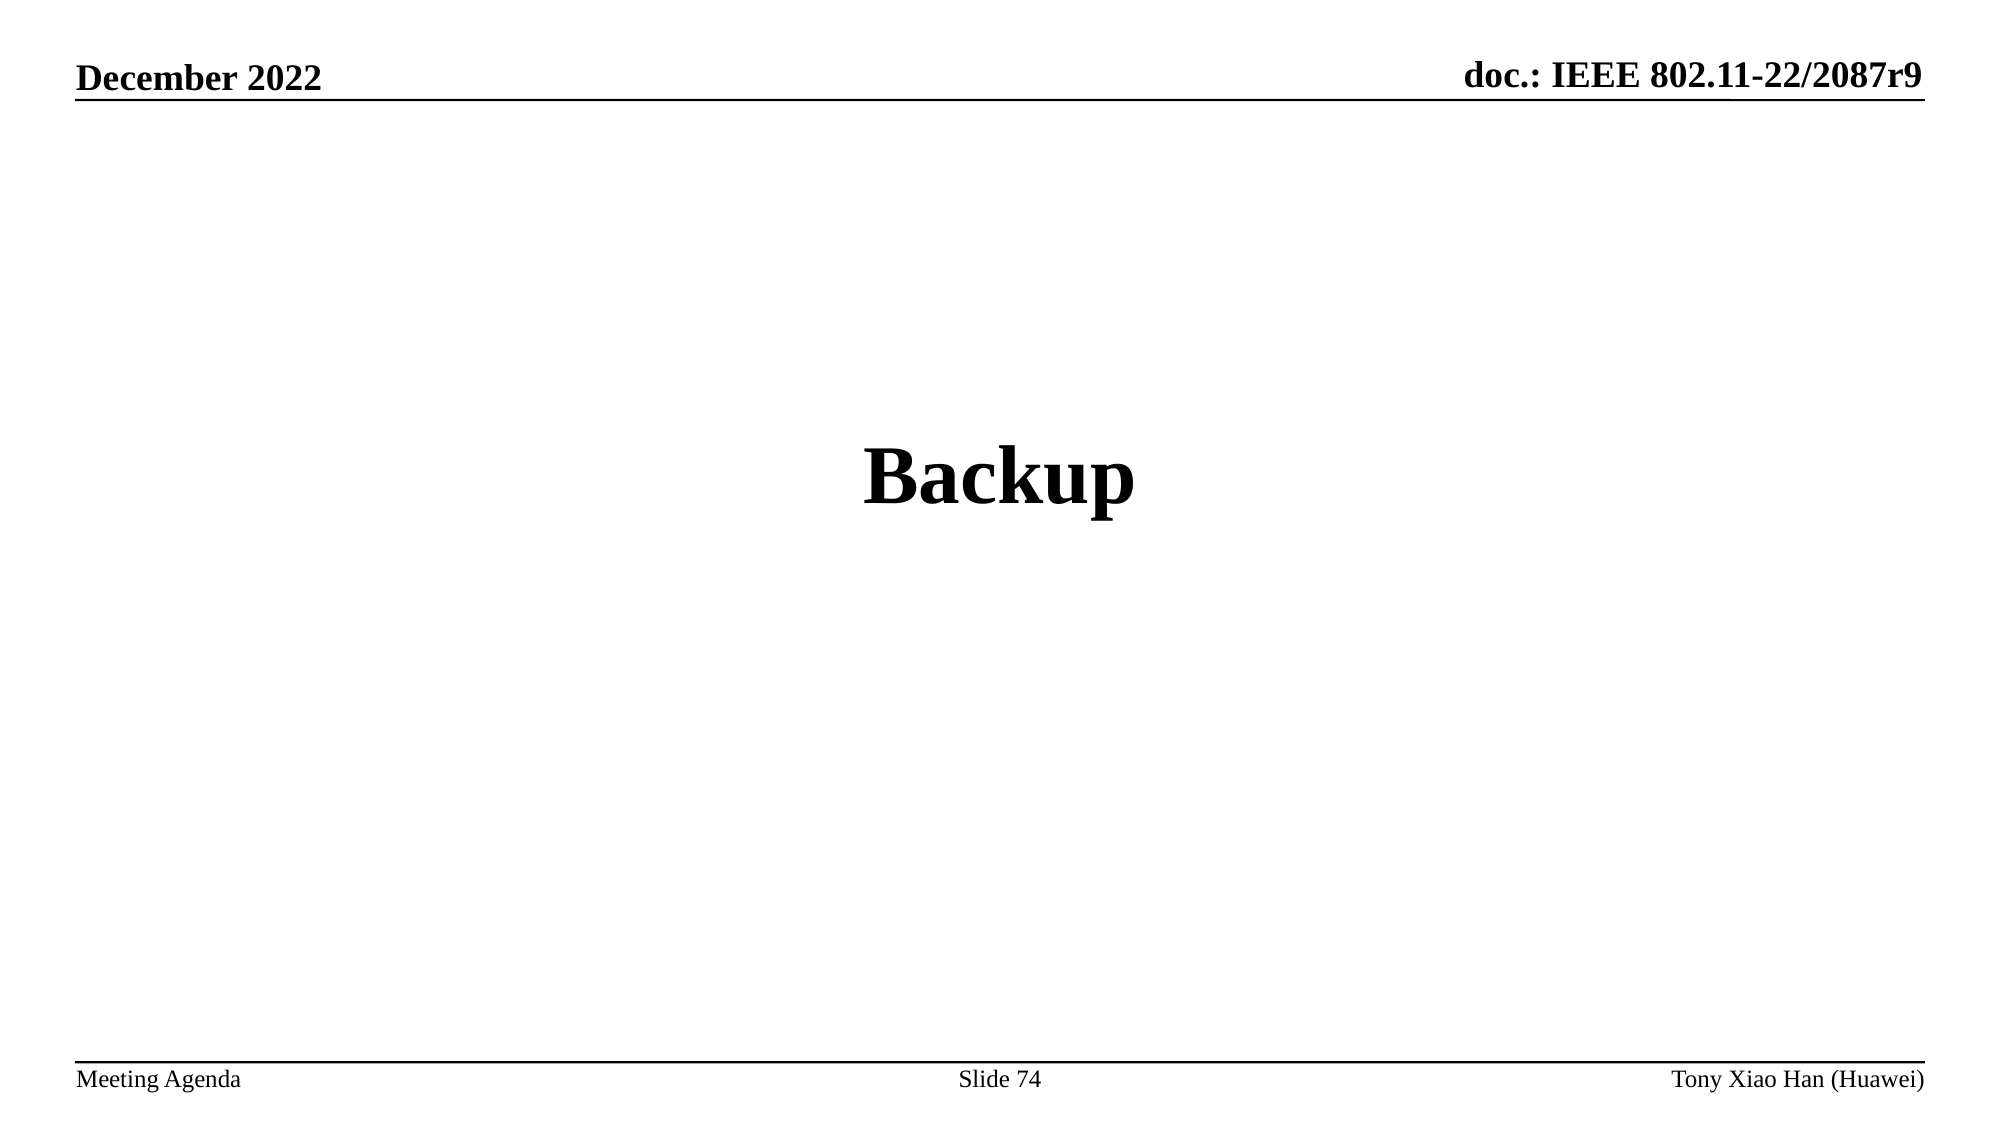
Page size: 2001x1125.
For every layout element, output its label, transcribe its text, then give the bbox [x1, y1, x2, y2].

text_box Backup [362, 412, 1638, 950]
